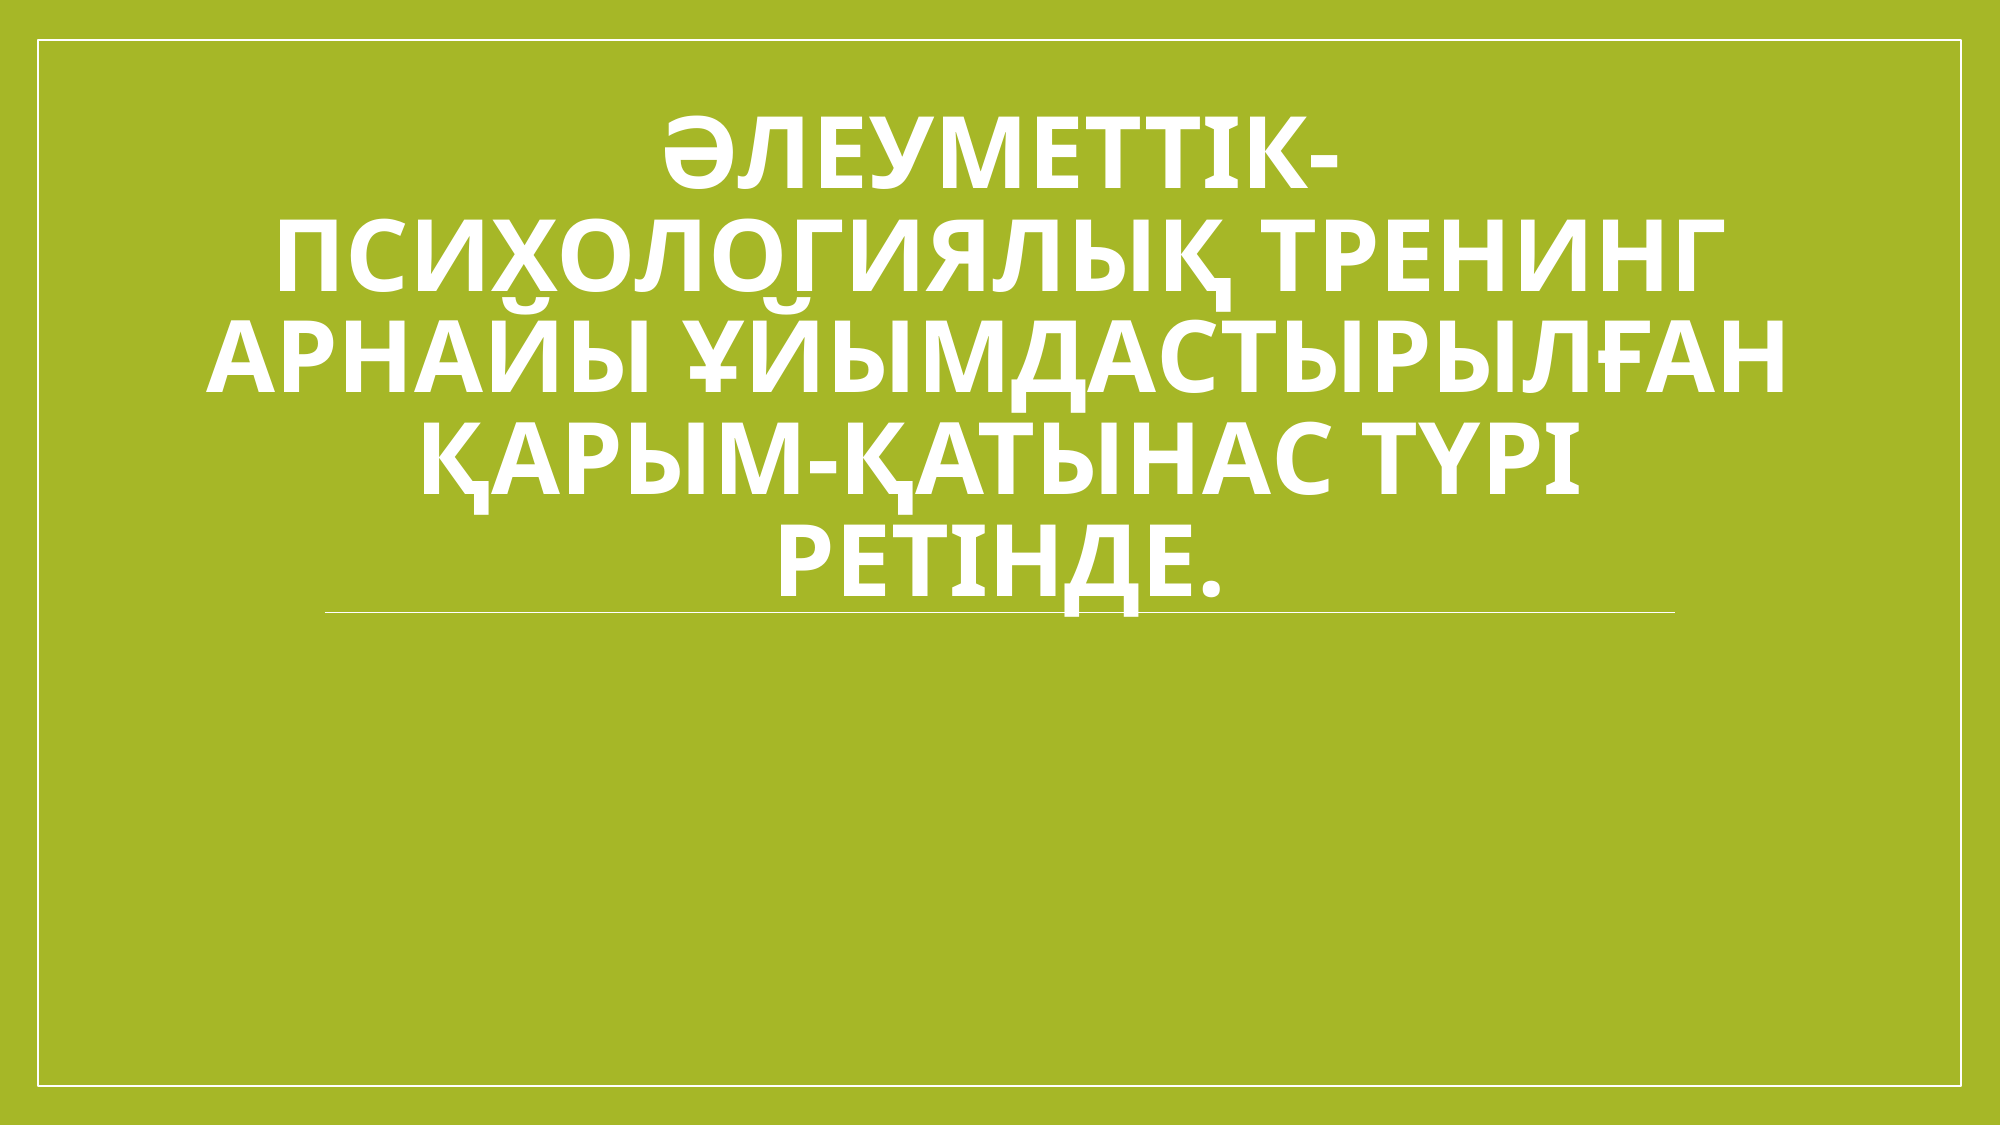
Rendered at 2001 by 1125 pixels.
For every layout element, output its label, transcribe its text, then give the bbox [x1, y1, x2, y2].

title Әлеуметтік-психологиялық тренинг арнайы ұйымдастырылған қарым-қатынас түрі ретінде. [182, 144, 1818, 625]
